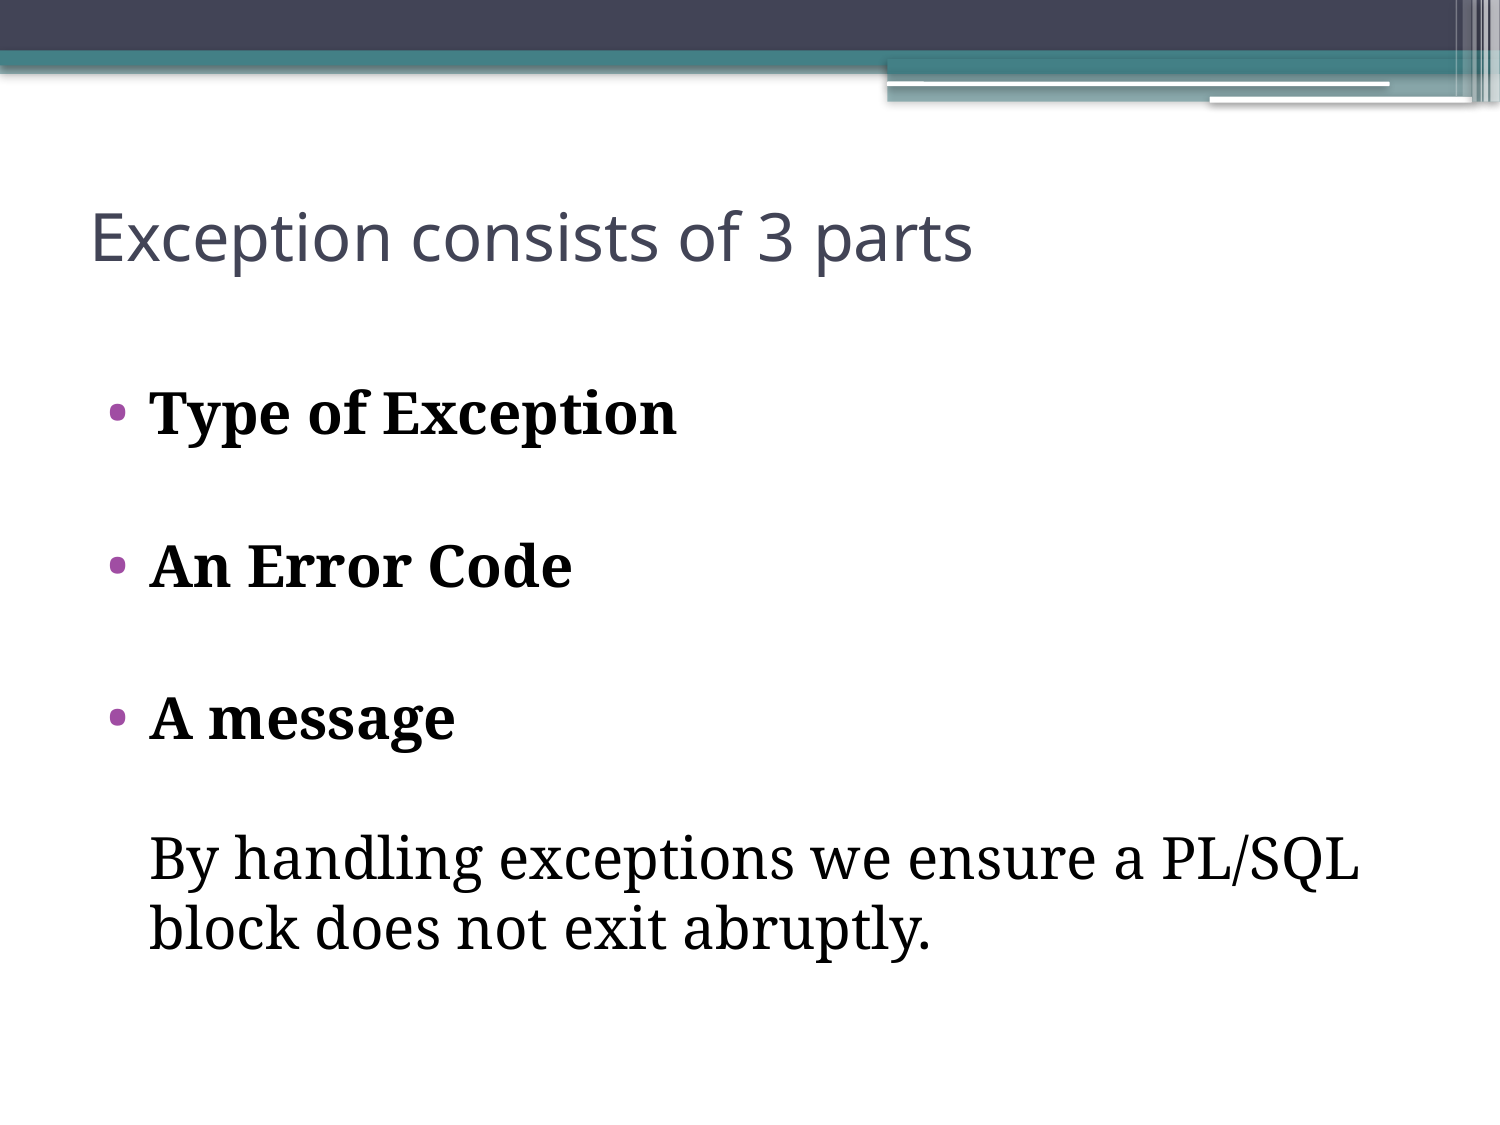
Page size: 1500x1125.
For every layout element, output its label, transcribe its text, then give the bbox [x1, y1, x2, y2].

title Exception consists of 3 parts [75, 187, 1425, 363]
list Type of Exception An Error Code A message By handling exceptions we ensure a PL/SQL block does not exit abruptly. [75, 368, 1425, 1079]
